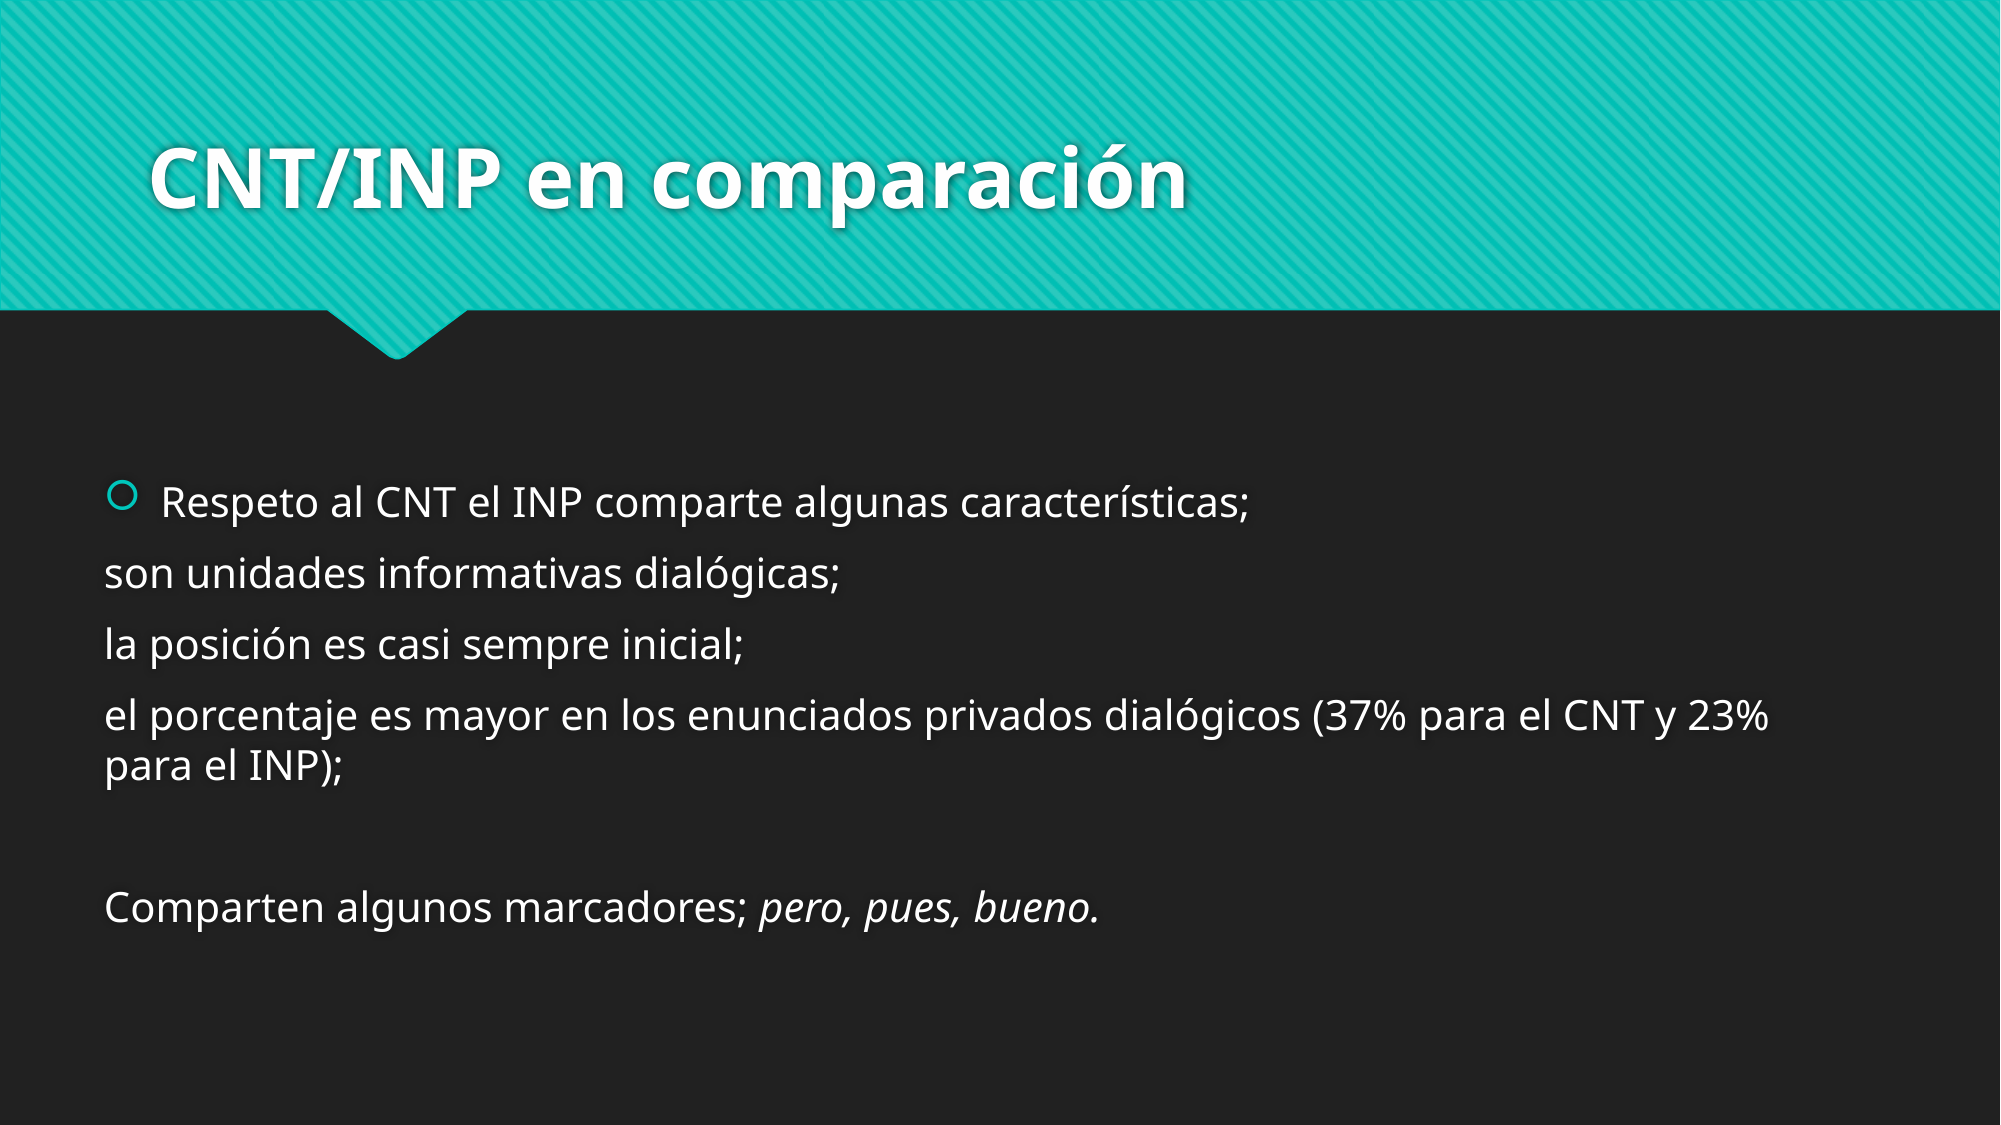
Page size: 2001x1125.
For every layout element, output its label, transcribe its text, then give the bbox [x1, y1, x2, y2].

title CNT/INP en comparación [132, 73, 1868, 233]
list Respeto al CNT el INP comparte algunas características; son unidades informativas dialógicas; la posición es casi sempre inicial; el porcentaje es mayor en los enunciados privados dialógicos (37% para el CNT y 23% para el INP); Comparten algunos marcadores; pero, pues, bueno. [89, 404, 1821, 1002]
